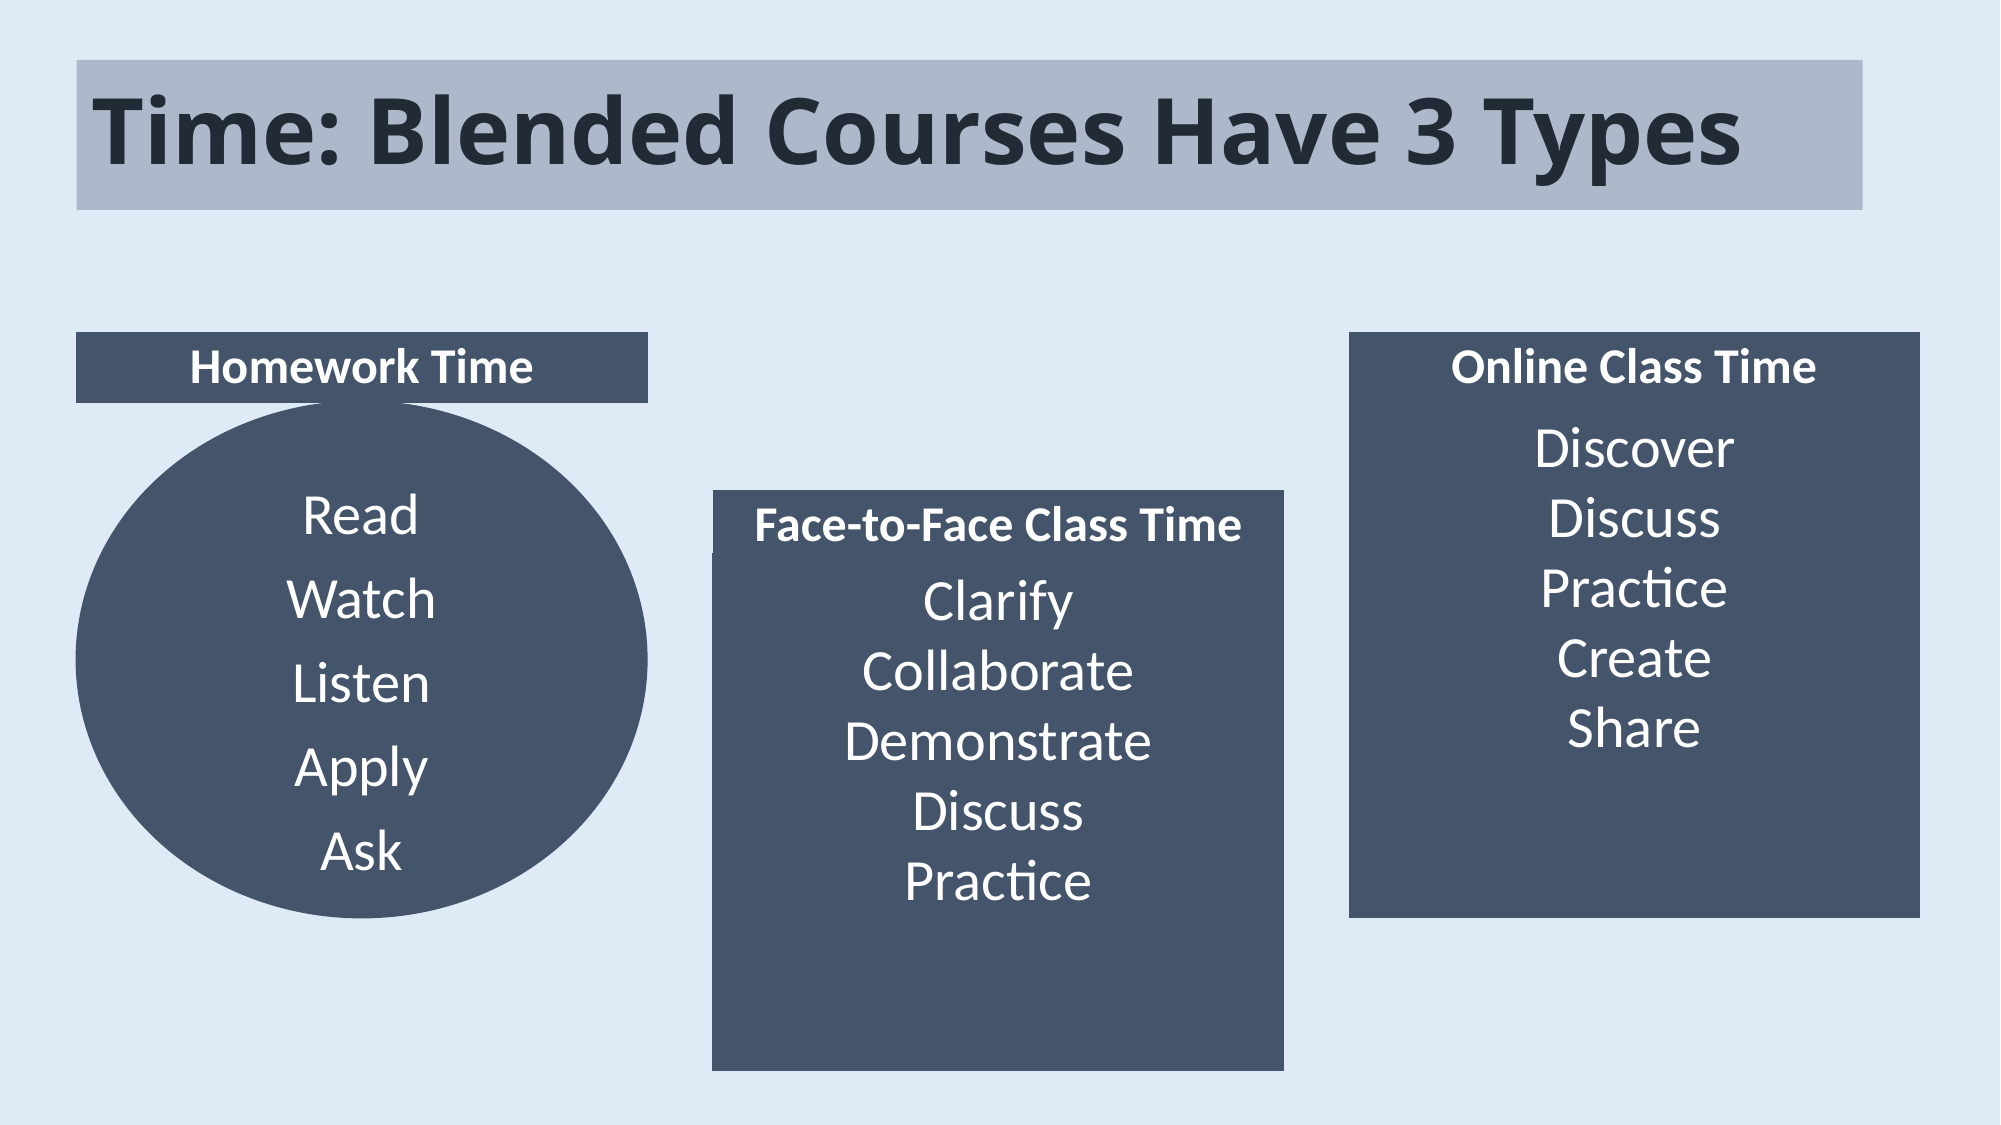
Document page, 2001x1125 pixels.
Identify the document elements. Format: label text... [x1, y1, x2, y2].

text_box Online Class Time [1349, 332, 1920, 403]
title Time: Blended Courses Have 3 Types [76, 59, 1863, 210]
text_box Face-to-Face Class Time [713, 490, 1284, 561]
list Clarify Collaborate Demonstrate Discuss Practice [712, 553, 1284, 1071]
text_box Read Watch Listen Apply Ask [75, 400, 648, 919]
text_box Homework Time [76, 332, 648, 403]
list Discover Discuss Practice Create Share [1349, 403, 1920, 918]
